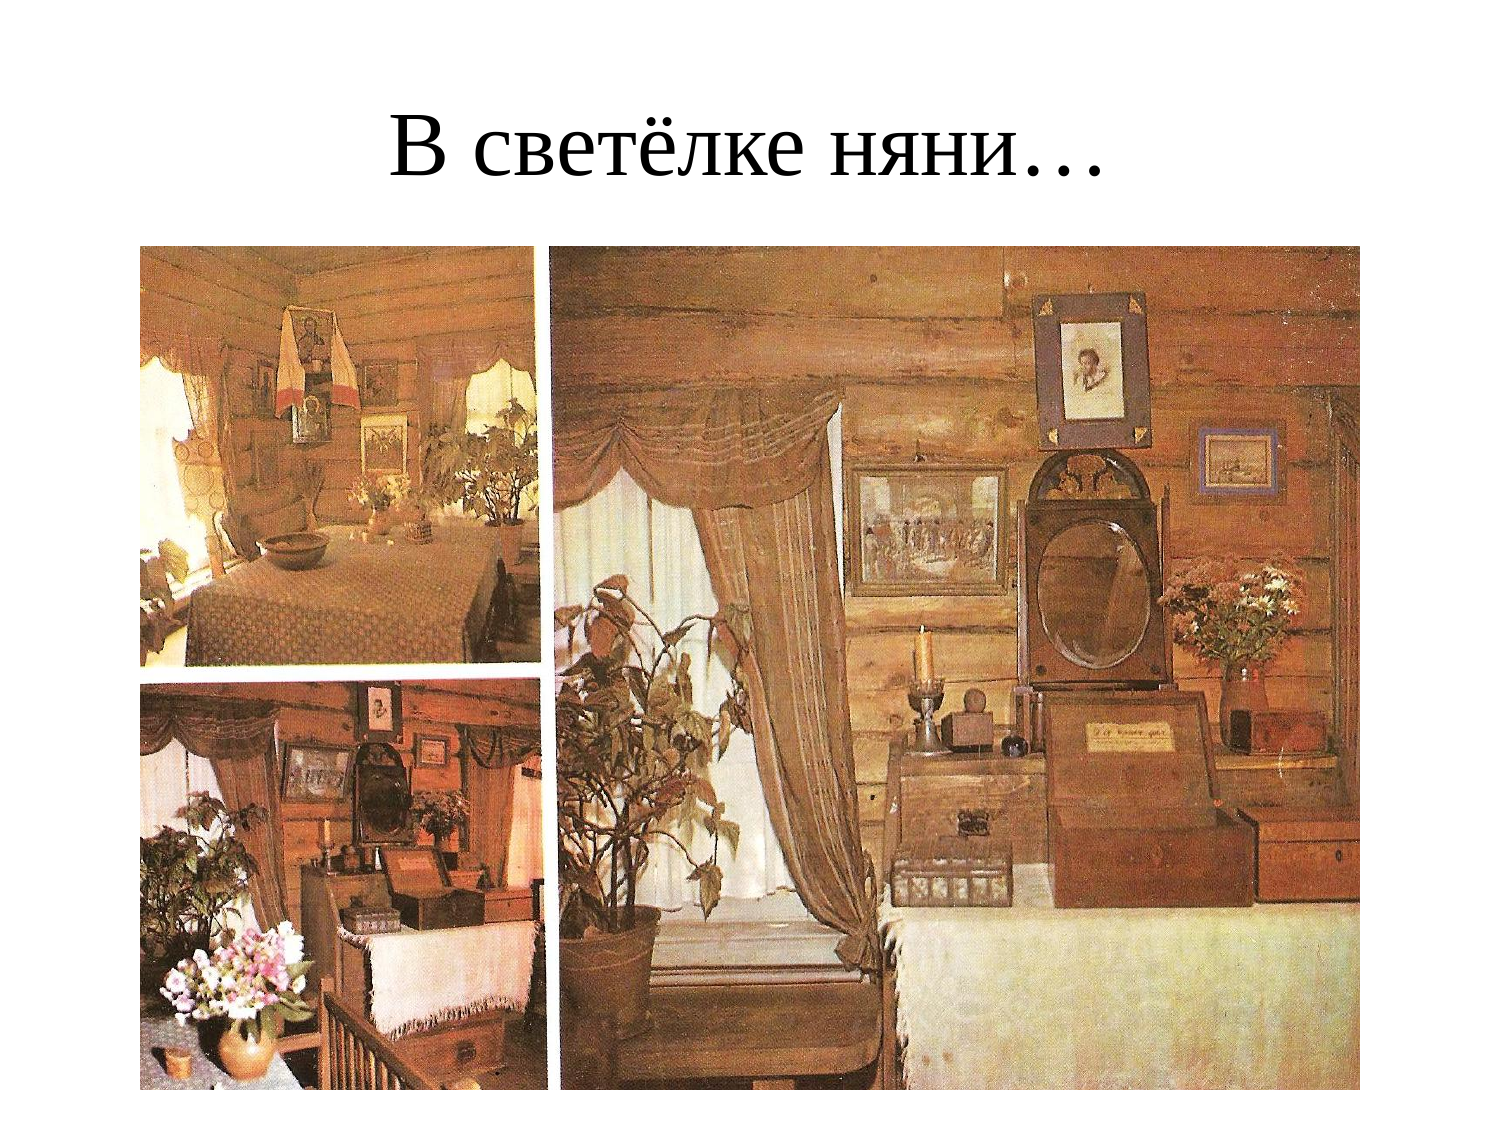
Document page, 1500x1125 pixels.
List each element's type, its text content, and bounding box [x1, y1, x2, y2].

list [140, 245, 1360, 1091]
title В светёлке няни… [75, 45, 1425, 233]
